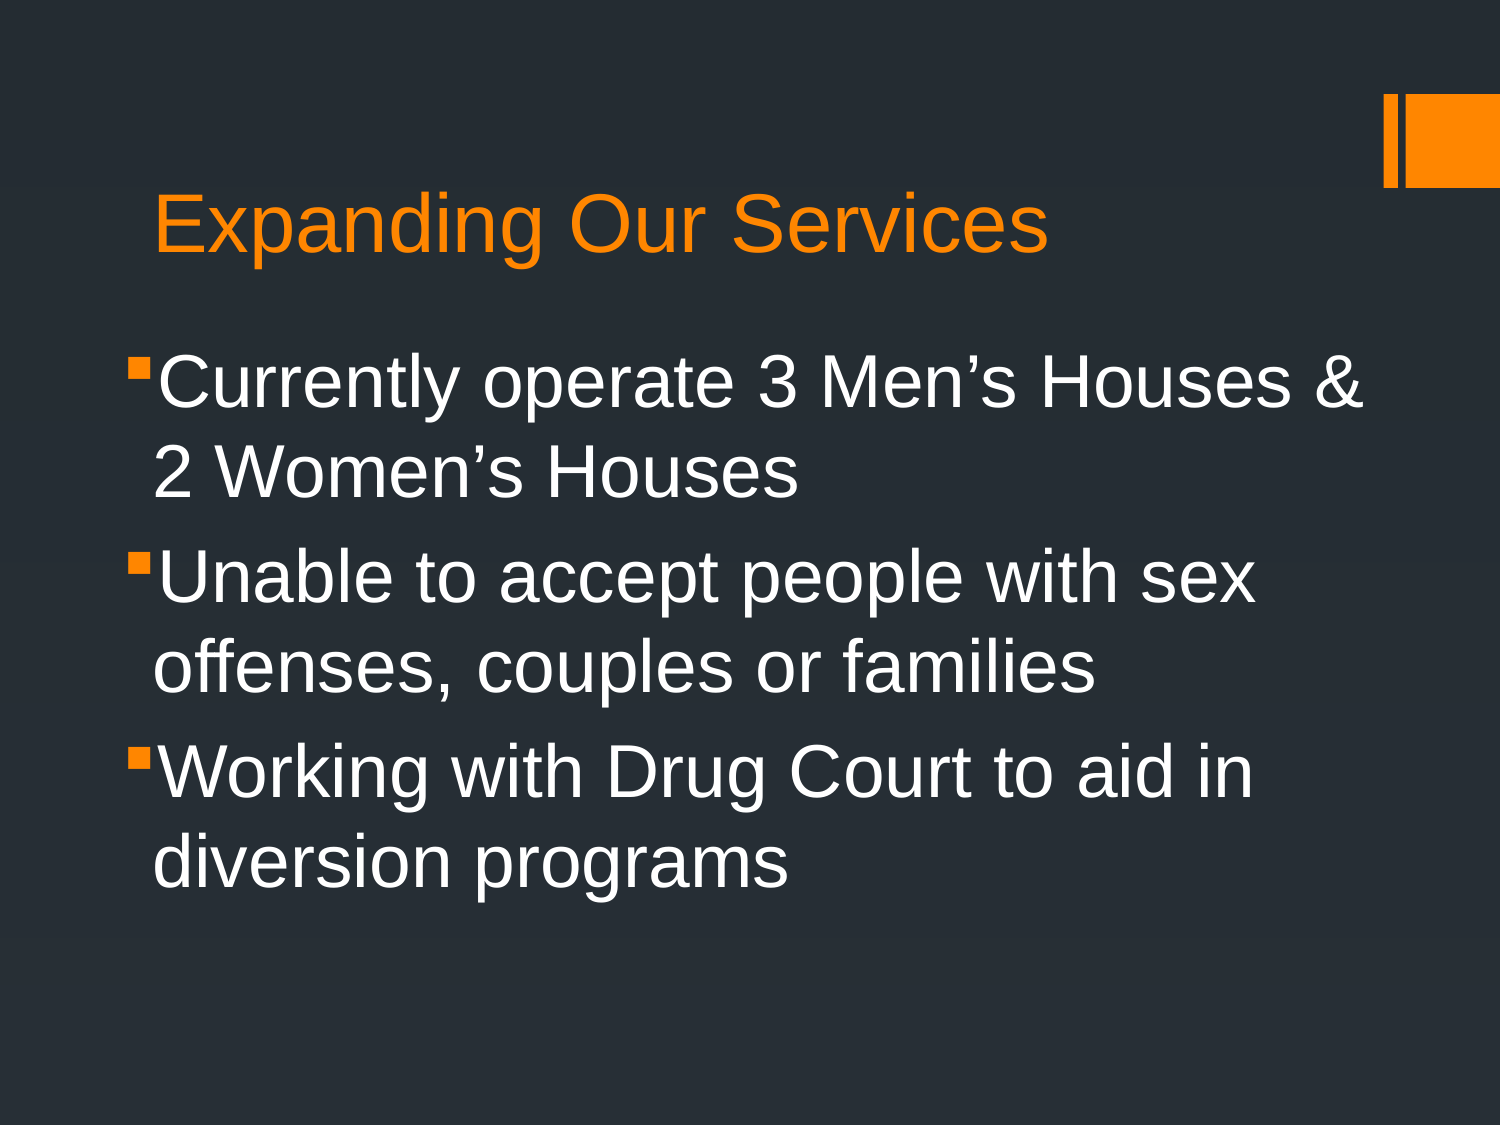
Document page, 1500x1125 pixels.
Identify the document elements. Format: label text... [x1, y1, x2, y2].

list Currently operate 3 Men’s Houses & 2 Women’s Houses Unable to accept people with sex offenses, couples or families Working with Drug Court to aid in diversion programs [99, 324, 1438, 1035]
title Expanding Our Services [137, 87, 1338, 277]
